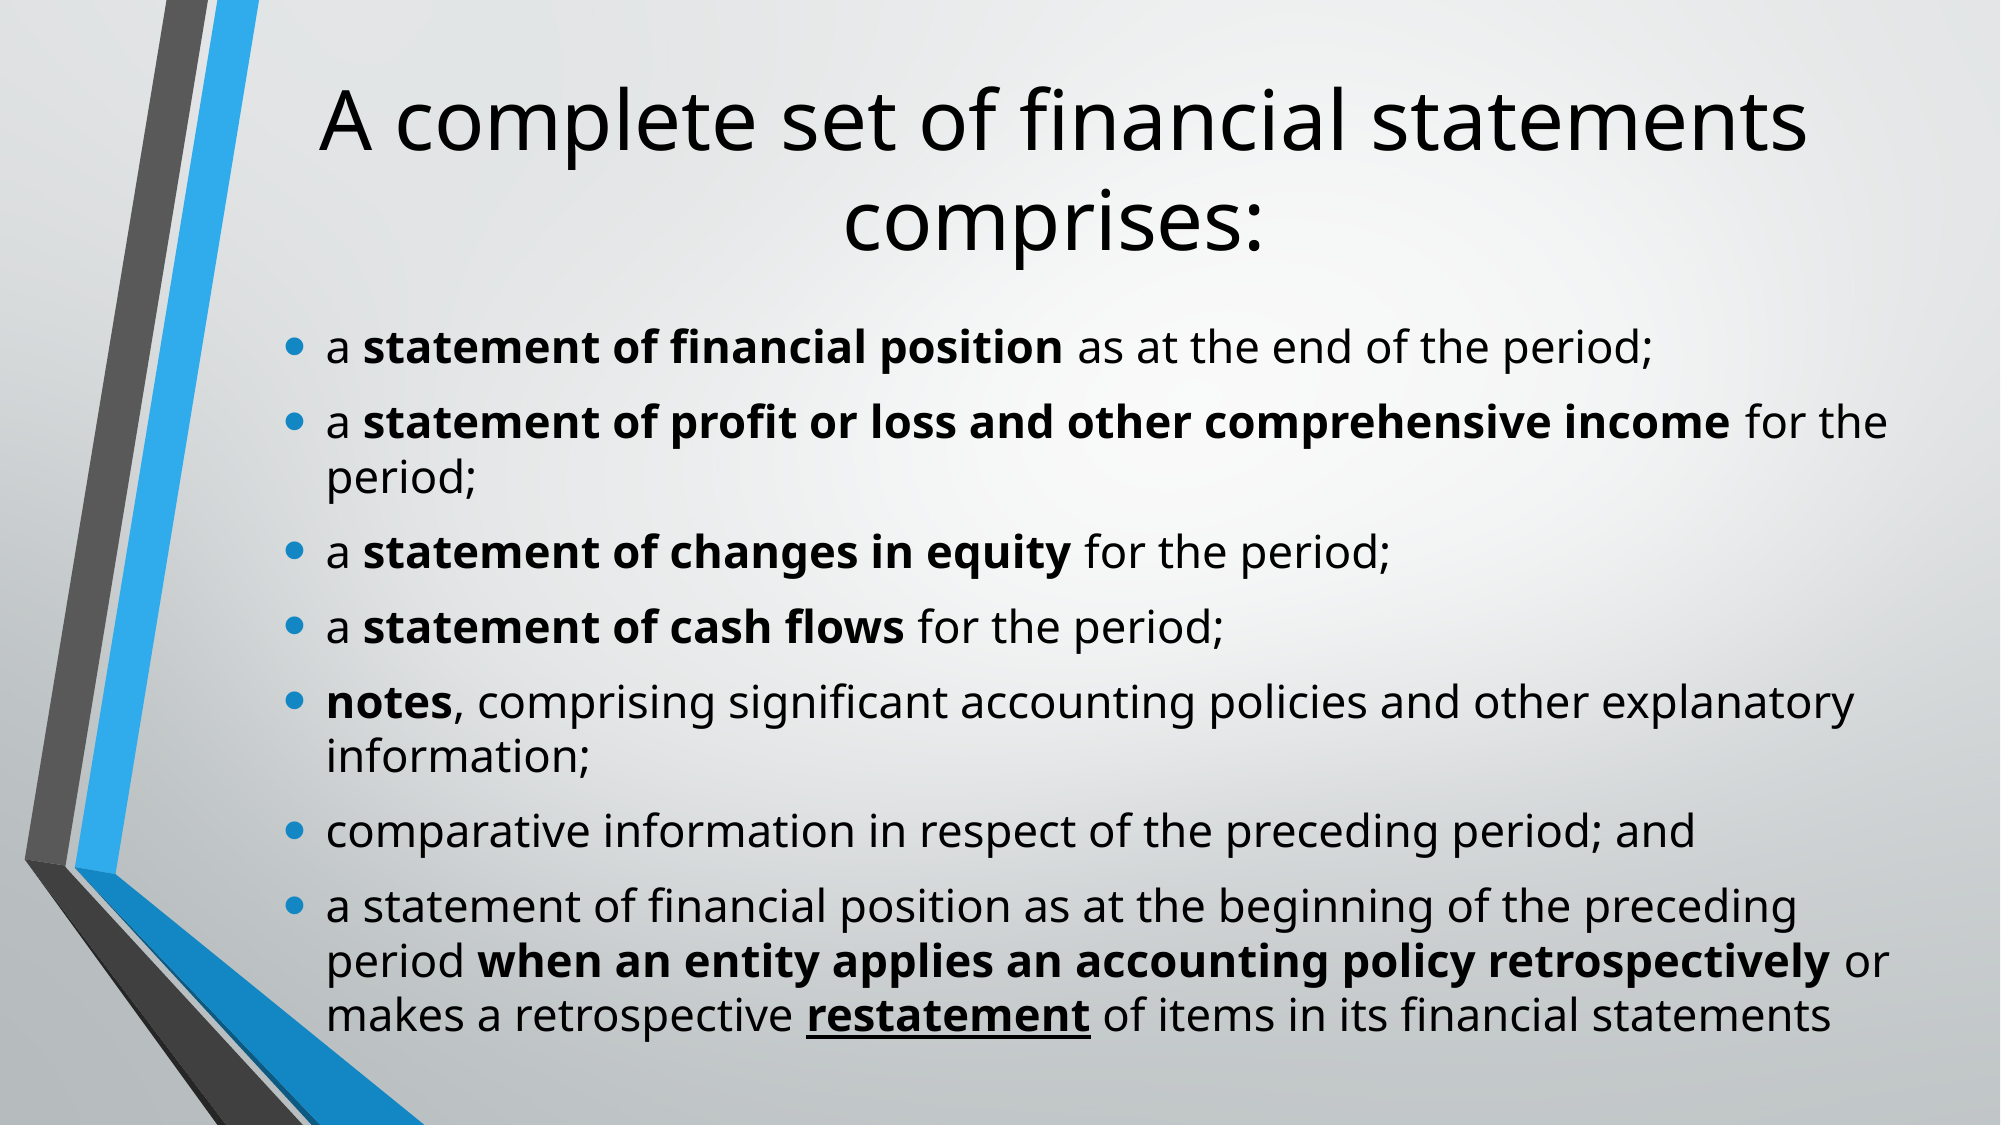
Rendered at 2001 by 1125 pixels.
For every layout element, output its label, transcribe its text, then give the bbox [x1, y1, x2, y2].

list a statement of financial position as at the end of the period; a statement of profit or loss and other comprehensive income for the period; a statement of changes in equity for the period; a statement of cash flows for the period; notes, comprising significant accounting policies and other explanatory information; comparative information in respect of the preceding period; and a statement of financial position as at the beginning of the preceding period when an entity applies an accounting policy retrospectively or makes a retrospective restatement of items in its financial statements [268, 297, 1912, 1063]
title A complete set of financial statements comprises: [243, 10, 1887, 324]
